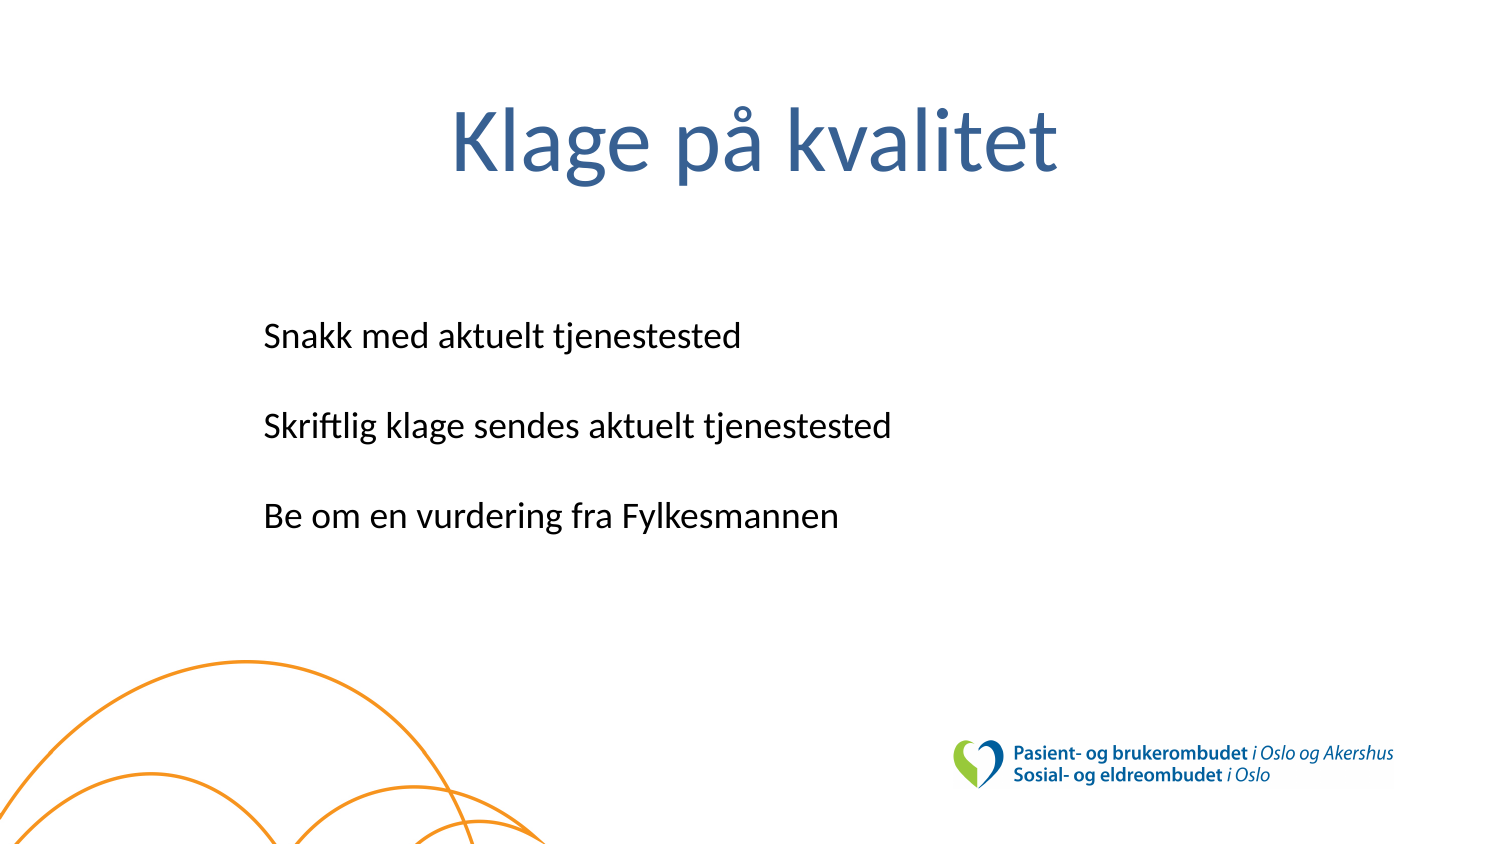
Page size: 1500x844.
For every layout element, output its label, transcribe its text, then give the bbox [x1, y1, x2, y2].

text_box Snakk med aktuelt tjenestested Skriftlig klage sendes aktuelt tjenestested Be om en vurdering fra Fylkesmannen [230, 303, 1211, 589]
picture [953, 740, 1394, 789]
title Klage på kvalitet [118, 71, 1394, 240]
picture [0, 658, 655, 844]
